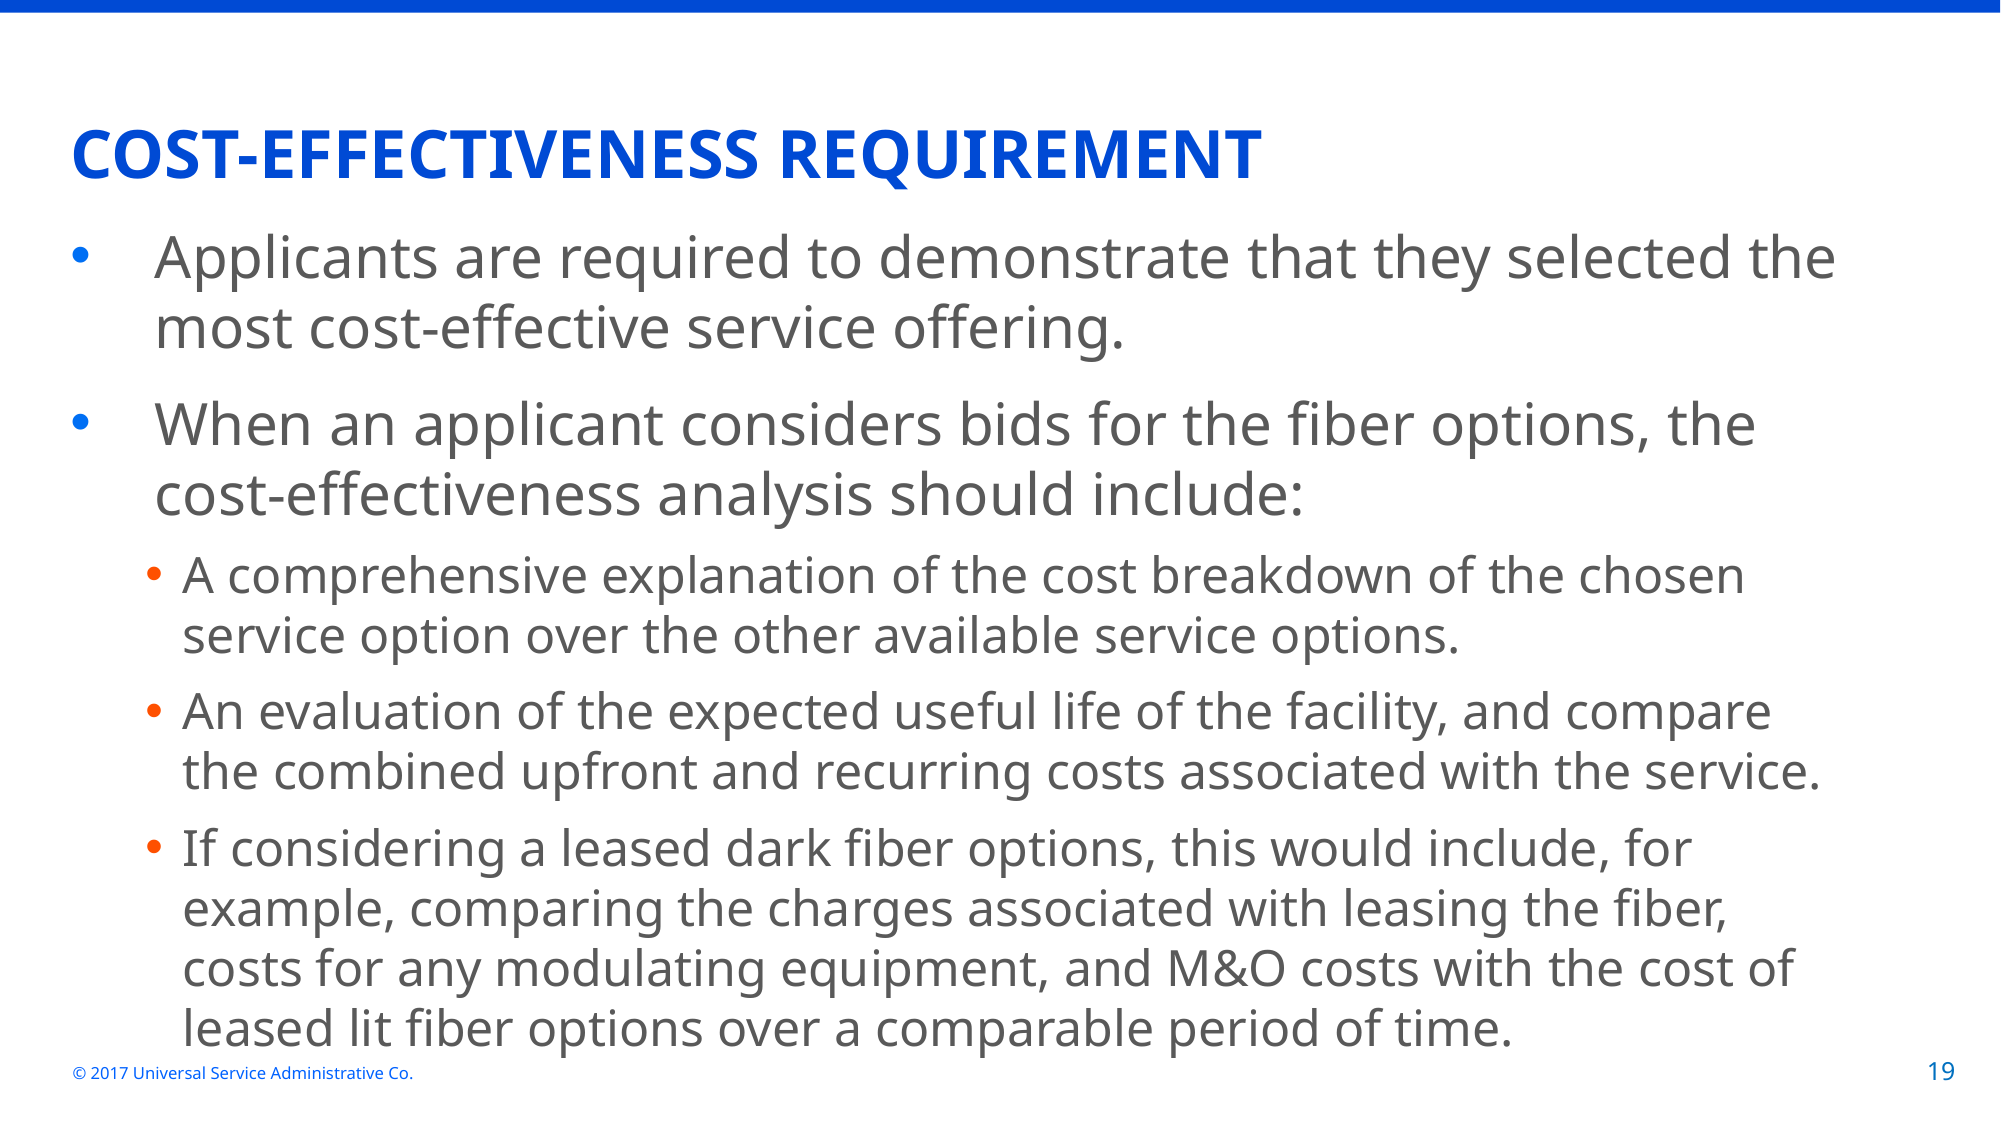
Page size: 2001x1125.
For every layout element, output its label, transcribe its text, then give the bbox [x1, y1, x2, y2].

slide_number 19 [1520, 1042, 1971, 1103]
footer © 2017 Universal Service Administrative Co. [55, 1042, 1338, 1103]
title COST-EFFECTIVENESS REQUIREMENT [55, 113, 1863, 212]
list Applicants are required to demonstrate that they selected the most cost-effective service offering. When an applicant considers bids for the fiber options, the cost-effectiveness analysis should include: A comprehensive explanation of the cost breakdown of the chosen service option over the other available service options. An evaluation of the expected useful life of the facility, and compare the combined upfront and recurring costs associated with the service. If considering a leased dark fiber options, this would include, for example, comparing the charges associated with leasing the fiber, costs for any modulating equipment, and M&O costs with the cost of leased lit fiber options over a comparable period of time. [55, 212, 1876, 1066]
